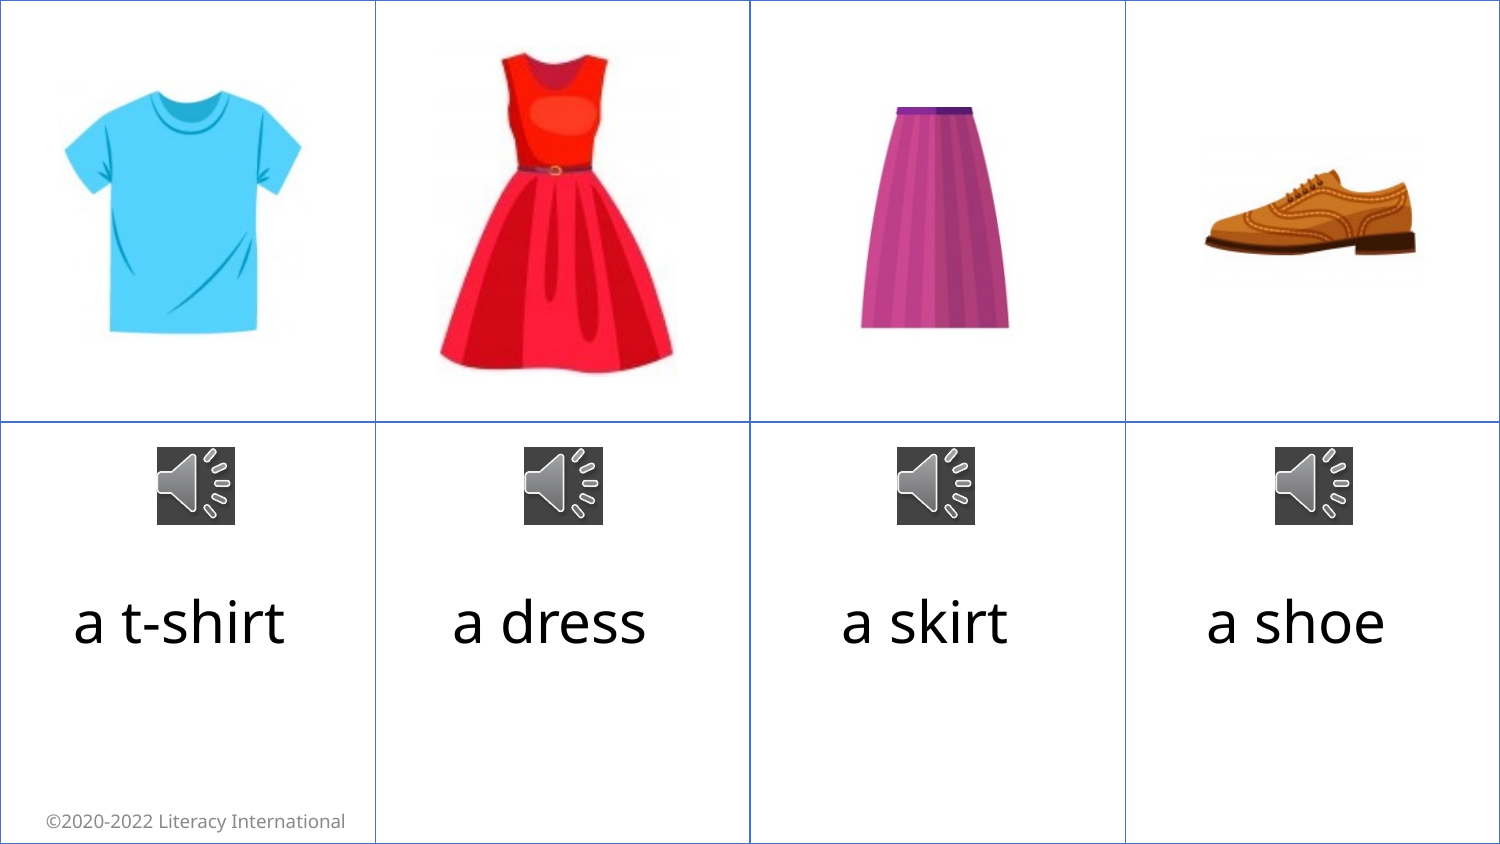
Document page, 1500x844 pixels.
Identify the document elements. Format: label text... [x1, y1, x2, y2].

table_cell [1126, 423, 1499, 843]
picture [896, 445, 977, 526]
text_box a dress [437, 577, 690, 663]
picture [841, 107, 1030, 354]
table_header [376, 1, 749, 421]
picture [59, 80, 312, 343]
picture [1203, 135, 1425, 288]
picture [155, 445, 236, 526]
table_cell [751, 423, 1125, 843]
text_box a shoe [1191, 577, 1425, 663]
picture [437, 46, 677, 377]
text_box ©2020-2022 Literacy International [0, 798, 449, 844]
table_header [1126, 1, 1499, 421]
picture [1274, 445, 1355, 526]
text_box a t-shirt [59, 578, 332, 663]
table_cell [1, 423, 375, 798]
picture [523, 445, 604, 526]
text_box a skirt [827, 577, 1100, 663]
table_header [751, 1, 1125, 421]
table_cell [376, 423, 749, 843]
table_header [1, 1, 375, 421]
